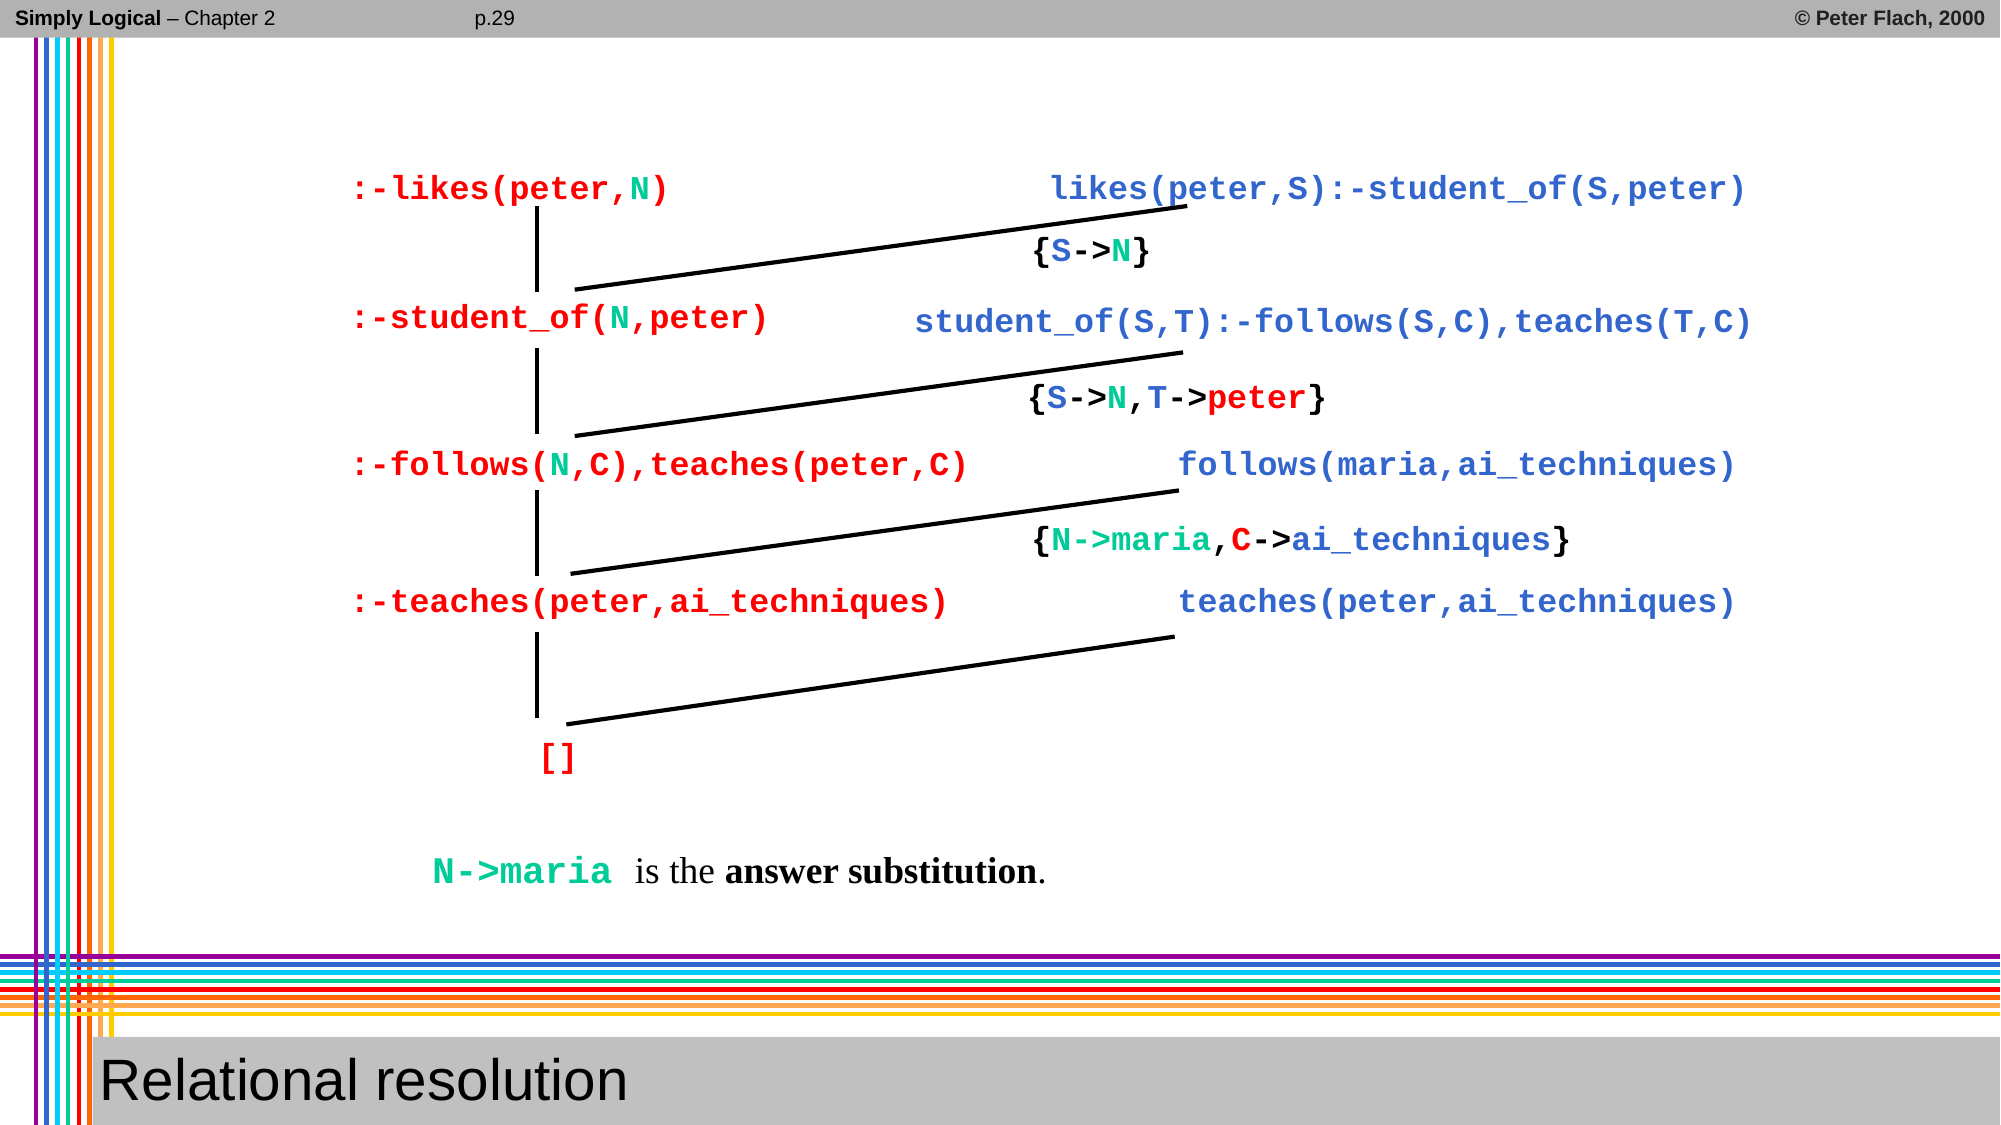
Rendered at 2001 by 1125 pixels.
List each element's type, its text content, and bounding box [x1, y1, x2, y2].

text_box [] [530, 731, 586, 783]
text_box N->maria is the answer substitution. [424, 838, 1055, 899]
text_box {S->N} [1023, 225, 1159, 277]
text_box :-teaches(peter,ai_techniques) [342, 576, 958, 628]
text_box :-student_of(N,peter) [342, 292, 778, 344]
text_box :-follows(N,C),teaches(peter,C) [342, 439, 978, 490]
text_box follows(maria,ai_techniques) [1170, 439, 1746, 490]
text_box likes(peter,S):-student_of(S,peter) [1040, 163, 1756, 214]
text_box {N->maria,C->ai_techniques} [1024, 514, 1579, 565]
text_box {S->N,T->peter} [1019, 372, 1335, 423]
text_box © Peter Flach, 2000 [1467, 0, 1993, 38]
text_box Simply Logical – Chapter 2 [7, 0, 393, 38]
text_box student_of(S,T):-follows(S,C),teaches(T,C) [907, 296, 1762, 348]
title Relational resolution [92, 1036, 2000, 1125]
text_box :-likes(peter,N) [342, 163, 678, 214]
text_box p.29 [467, 0, 523, 38]
text_box teaches(peter,ai_techniques) [1170, 576, 1746, 628]
